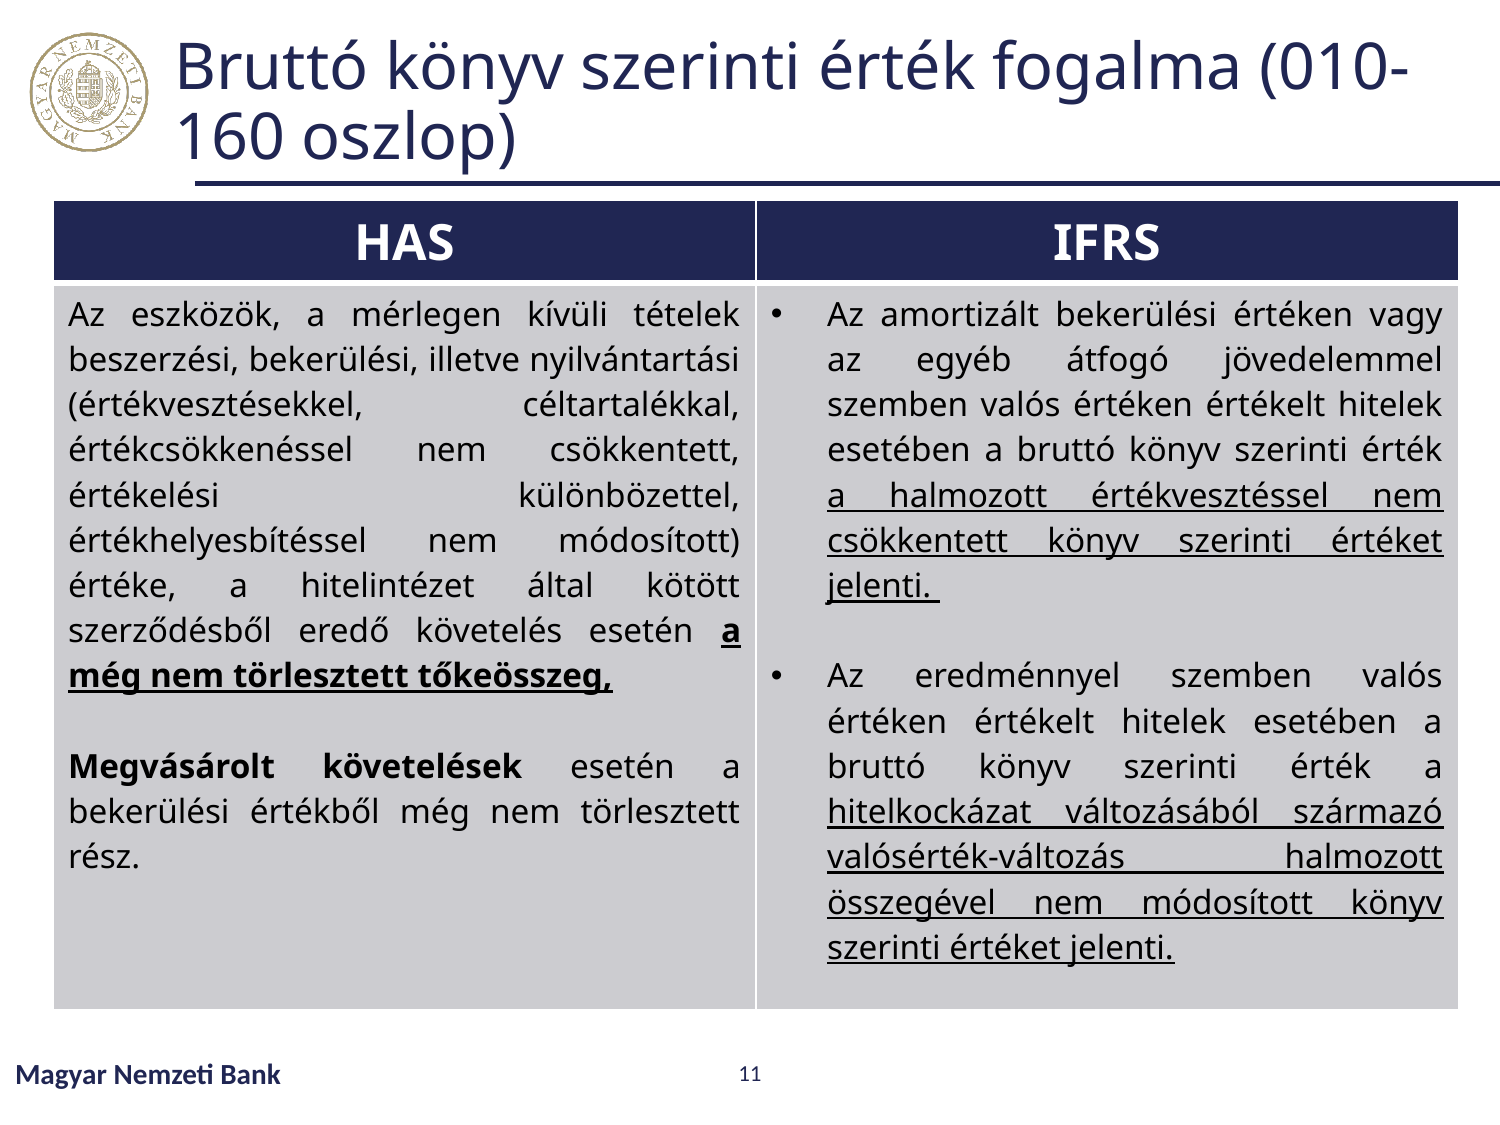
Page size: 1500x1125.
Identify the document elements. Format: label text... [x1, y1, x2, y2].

picture [17, 21, 161, 165]
footer Magyar Nemzeti Bank [0, 1042, 507, 1103]
text_box Bruttó könyv szerinti érték fogalma (010-160 oszlop) [159, 30, 1483, 177]
slide_number 11 [581, 1042, 919, 1103]
table_cell Az eszközök, a mérlegen kívüli tételek beszerzési, bekerülési, illetve nyilvántartási (értékvesztésekkel, céltartalékkal, értékcsökkenéssel nem csökkentett, értékelési különbözettel, értékhelyesbítéssel nem módosított) értéke, a hitelintézet által kötött szerződésből eredő követelés esetén a még nem törlesztett tőkeösszeg, Megvásárolt követelések esetén a bekerülési értékből még nem törlesztett rész. [54, 286, 755, 1009]
table_cell Az amortizált bekerülési értéken vagy az egyéb átfogó jövedelemmel szemben valós értéken értékelt hitelek esetében a bruttó könyv szerinti érték a halmozott értékvesztéssel nem csökkentett könyv szerinti értéket jelenti. Az eredménnyel szemben valós értéken értékelt hitelek esetében a bruttó könyv szerinti érték a hitelkockázat változásából származó valósérték-változás halmozott összegével nem módosított könyv szerinti értéket jelenti. [757, 286, 1458, 1009]
table_header IFRS [757, 201, 1458, 280]
table_header HAS [54, 201, 755, 280]
